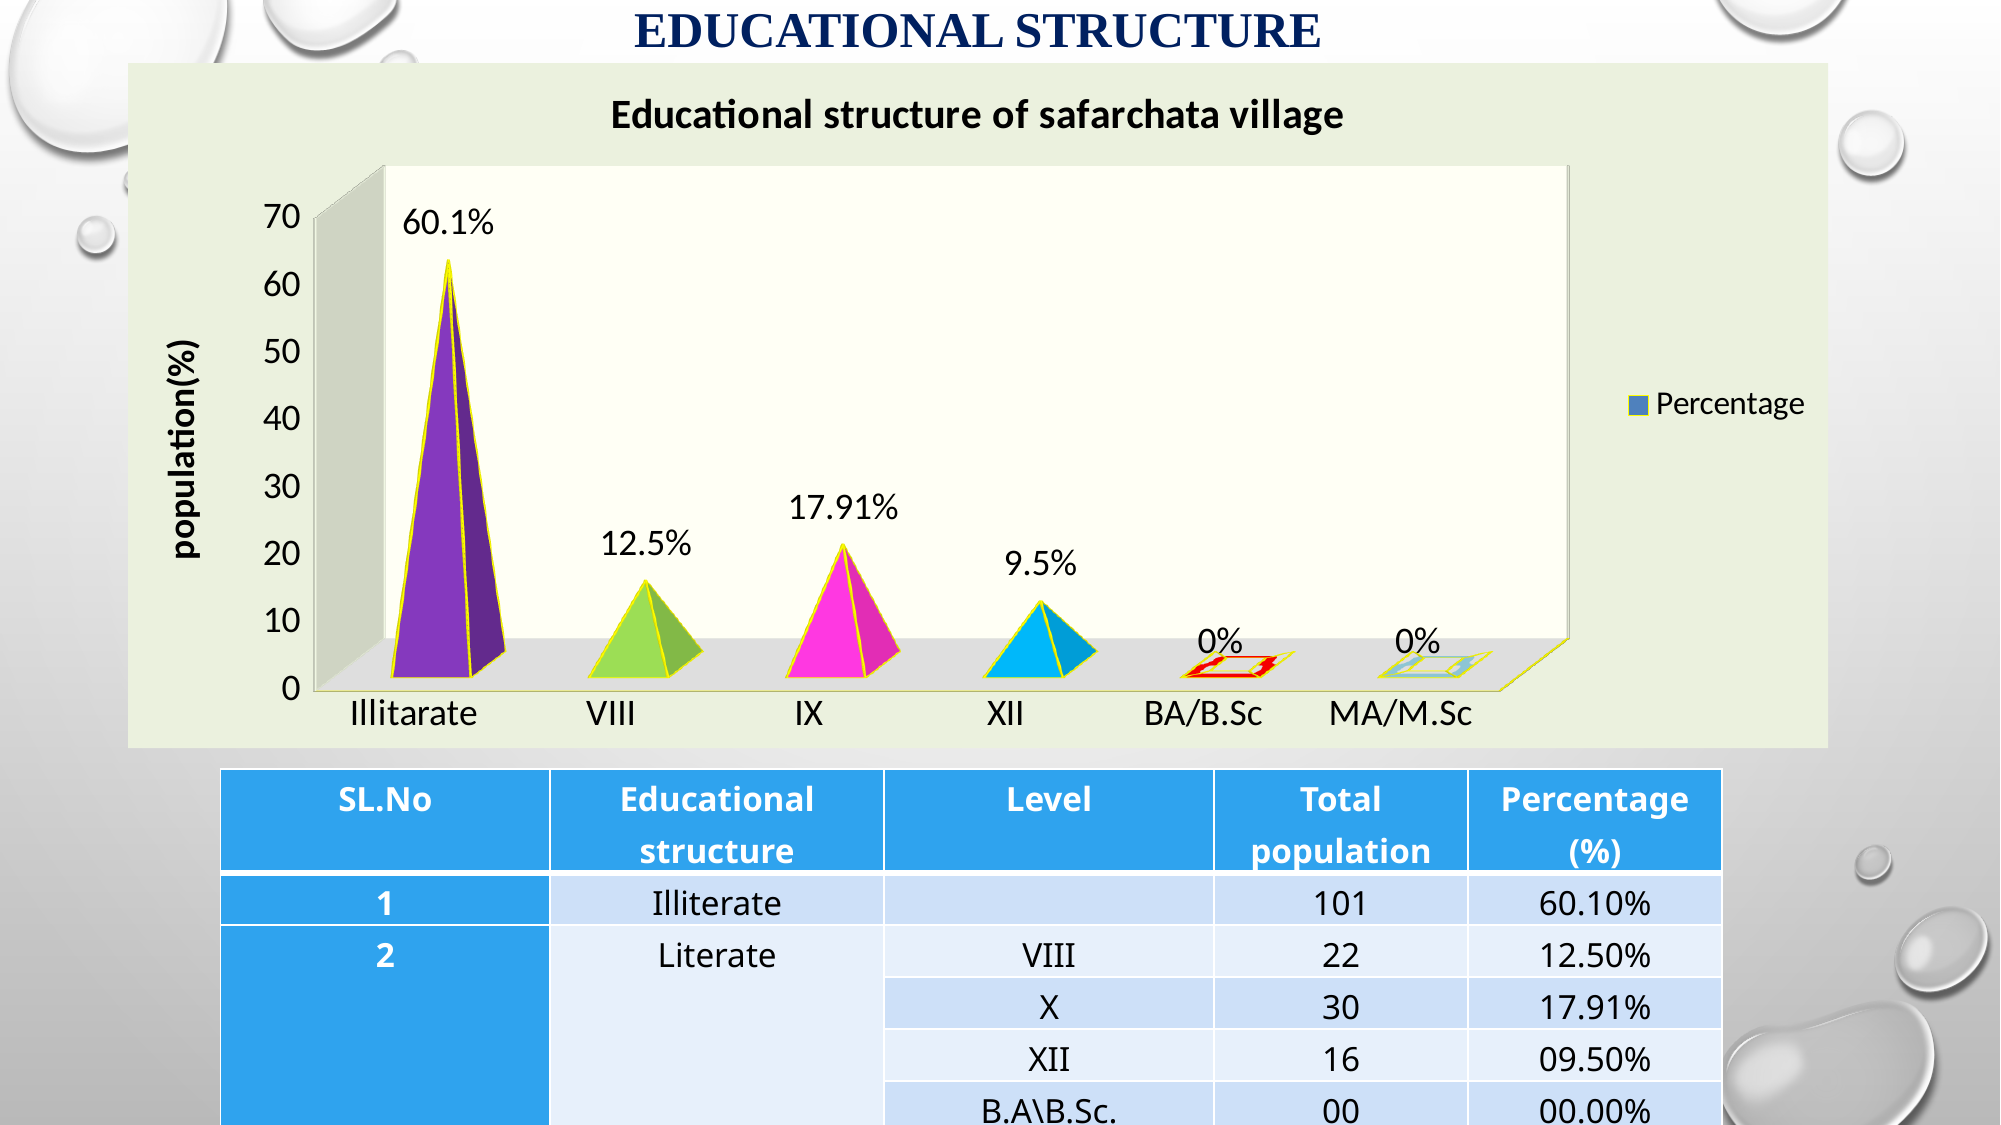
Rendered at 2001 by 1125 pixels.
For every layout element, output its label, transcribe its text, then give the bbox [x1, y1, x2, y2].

table_cell X [885, 978, 1213, 1028]
table_header Level [885, 770, 1213, 870]
table_cell 22 [1215, 926, 1467, 976]
table_header Total population [1215, 770, 1467, 870]
table_cell 60.10% [1469, 876, 1721, 924]
table_cell Illiterate [551, 876, 883, 924]
table_header Educational structure [551, 770, 883, 870]
table_cell 09.50% [1469, 1030, 1721, 1080]
table_cell VIII [885, 926, 1213, 976]
picture [0, 0, 2000, 1125]
table_cell 12.50% [1469, 926, 1721, 976]
table_cell 2 [221, 926, 549, 1125]
table_header SL.No [221, 770, 549, 870]
title EDUCATIONAL STRUCTURE [128, 0, 1829, 62]
table_cell 101 [1215, 876, 1467, 924]
table_cell Literate [551, 926, 883, 1125]
table_cell 1 [221, 876, 549, 924]
table_cell [885, 876, 1213, 924]
table_cell 00 [1215, 1082, 1467, 1125]
chart [127, 62, 1829, 749]
table_cell 30 [1215, 978, 1467, 1028]
table_cell B.A\B.Sc. [885, 1082, 1213, 1125]
table_cell 16 [1215, 1030, 1467, 1080]
table_cell XII [885, 1030, 1213, 1080]
table_cell 00.00% [1469, 1082, 1721, 1125]
table_cell 17.91% [1469, 978, 1721, 1028]
table_header Percentage (%) [1469, 770, 1721, 870]
